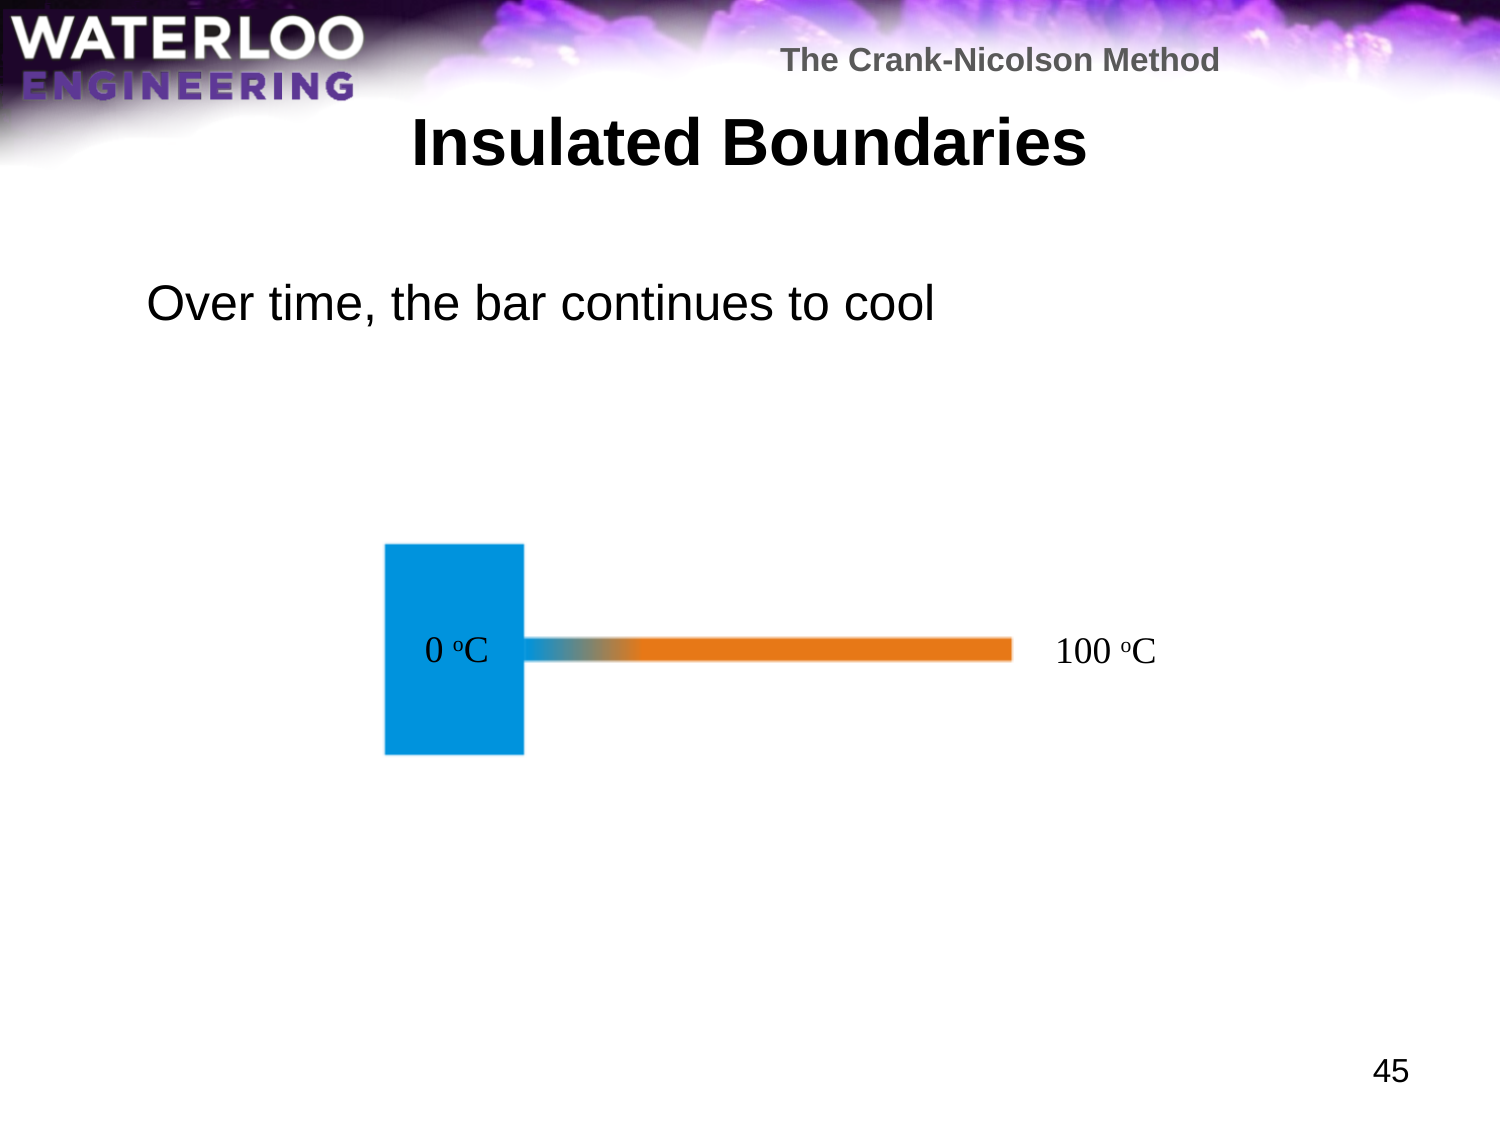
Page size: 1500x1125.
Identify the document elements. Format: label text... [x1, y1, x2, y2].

slide_number 45 [1296, 1036, 1425, 1097]
picture [0, 0, 1500, 1125]
text_box 100 oC [1065, 618, 1172, 679]
footer The Crank-Nicolson Method [535, 31, 1236, 74]
title Insulated Boundaries [74, 44, 1426, 233]
list Over time, the bar continues to cool [74, 262, 1426, 1020]
